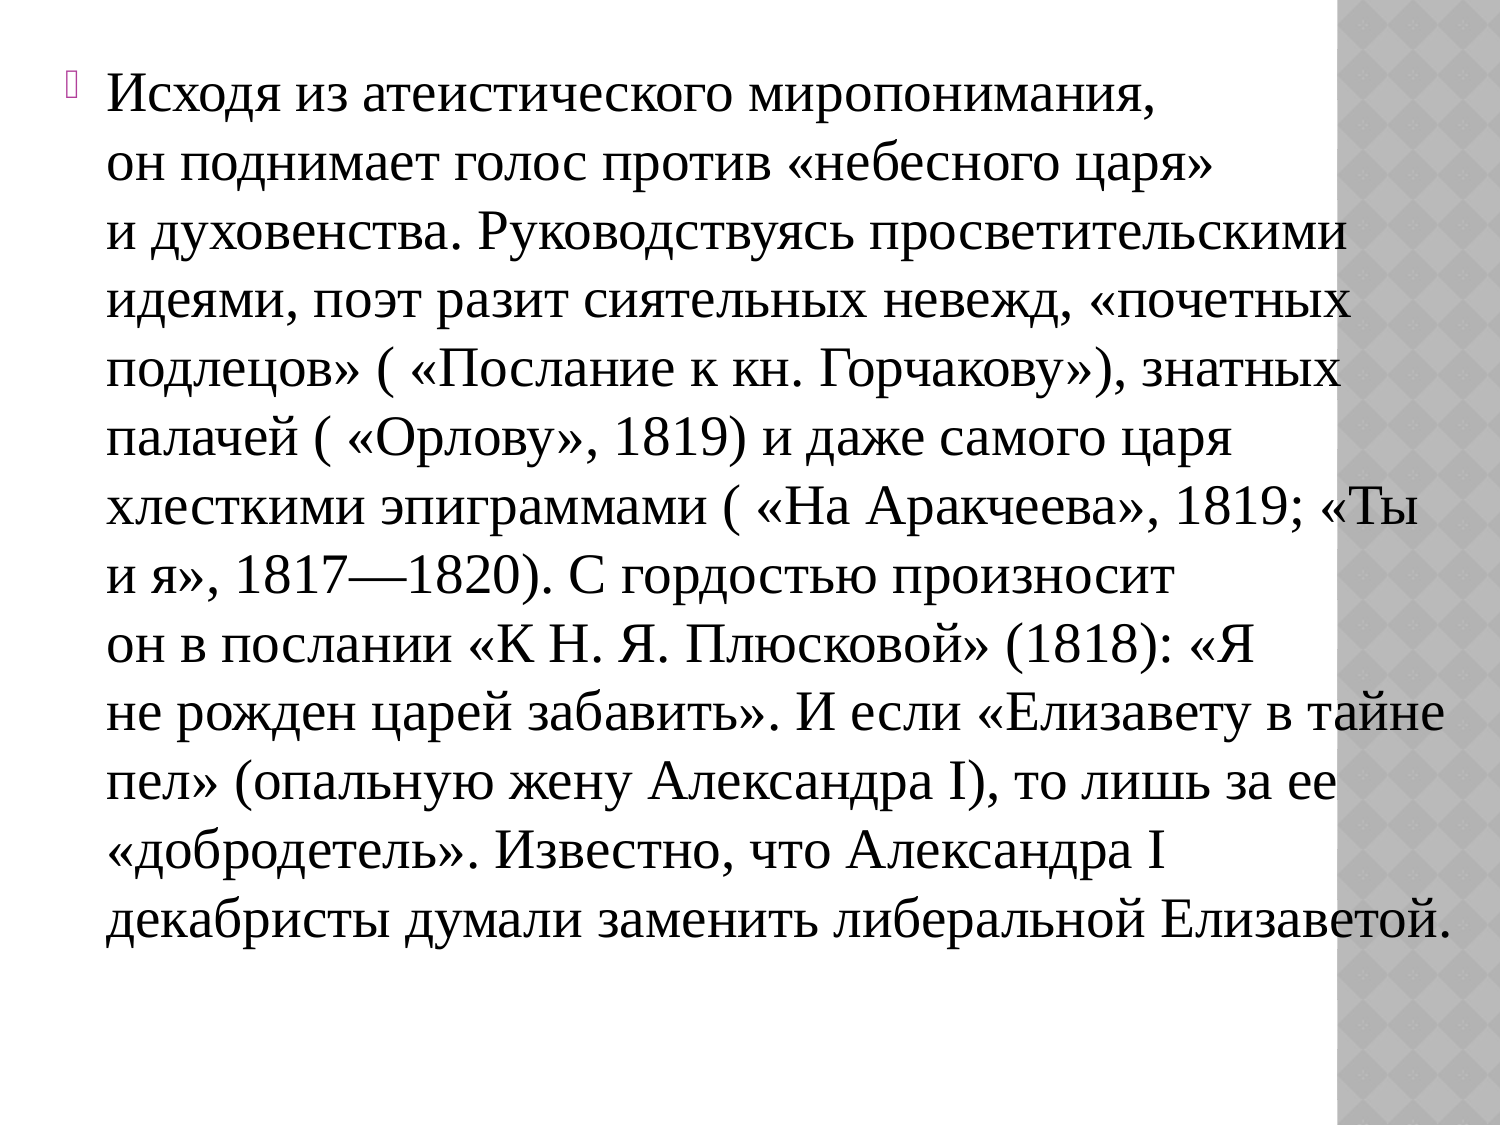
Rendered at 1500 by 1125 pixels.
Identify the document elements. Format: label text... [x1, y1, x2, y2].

list Исходя из атеистического миропонимания, он поднимает голос против «небесного царя» и духовенства. Руководствуясь просветительскими идеями, поэт разит сиятельных невежд, «почетных подлецов» ( «Послание к кн. Горчакову»), знатных палачей ( «Орлову», 1819) и даже самого царя хлесткими эпиграммами ( «На Аракчеева», 1819; «Ты и я», 1817—1820). С гордостью произносит он в послании «К Н. Я. Плюсковой» (1818): «Я не рожден царей забавить». И если «Елизавету в тайне пел» (опальную жену Александра I), то лишь за ее «добродетель». Известно, что Александра I декабристы думали заменить либеральной Елизаветой. [50, 46, 1475, 1020]
